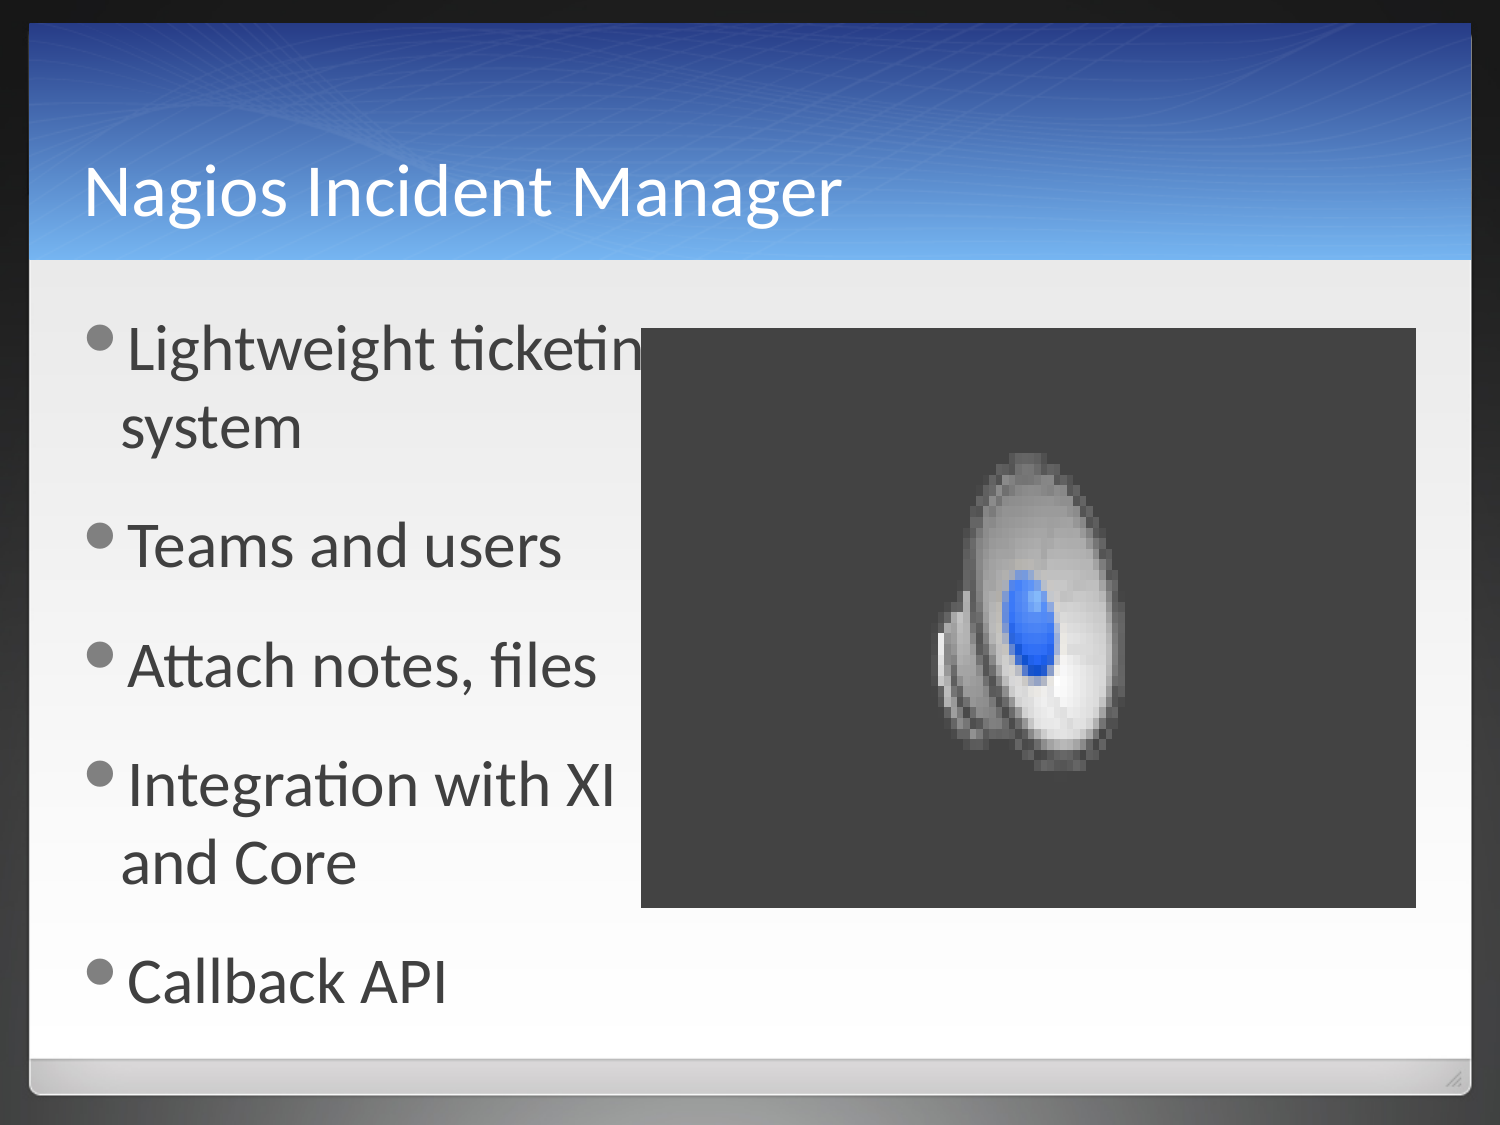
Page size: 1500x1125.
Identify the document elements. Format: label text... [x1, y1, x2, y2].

picture [0, 0, 1500, 1125]
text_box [639, 326, 1418, 910]
list Lightweight ticketing system Teams and users Attach notes, files Integration with XI and Core Callback API [68, 297, 699, 1025]
title Nagios Incident Manager [68, 51, 1432, 239]
